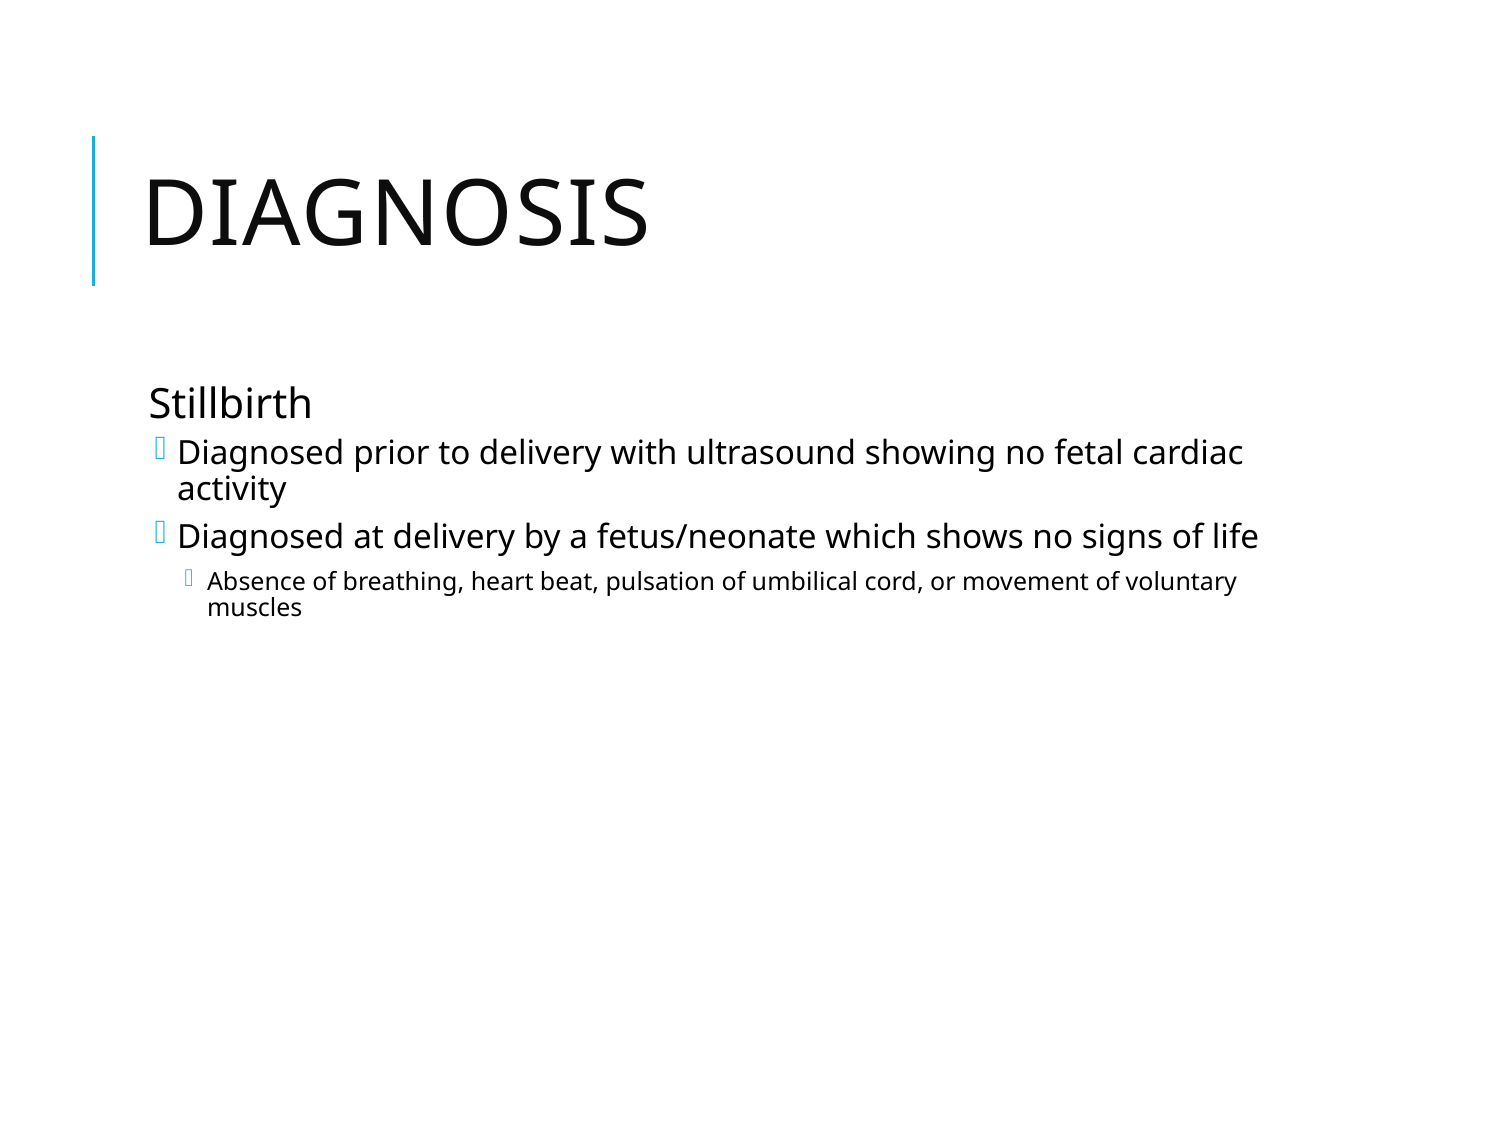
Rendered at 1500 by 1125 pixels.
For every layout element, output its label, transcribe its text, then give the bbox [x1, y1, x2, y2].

title Diagnosis [126, 96, 1322, 342]
list Stillbirth Diagnosed prior to delivery with ultrasound showing no fetal cardiac activity Diagnosed at delivery by a fetus/neonate which shows no signs of life Absence of breathing, heart beat, pulsation of umbilical cord, or movement of voluntary muscles [126, 375, 1322, 1035]
